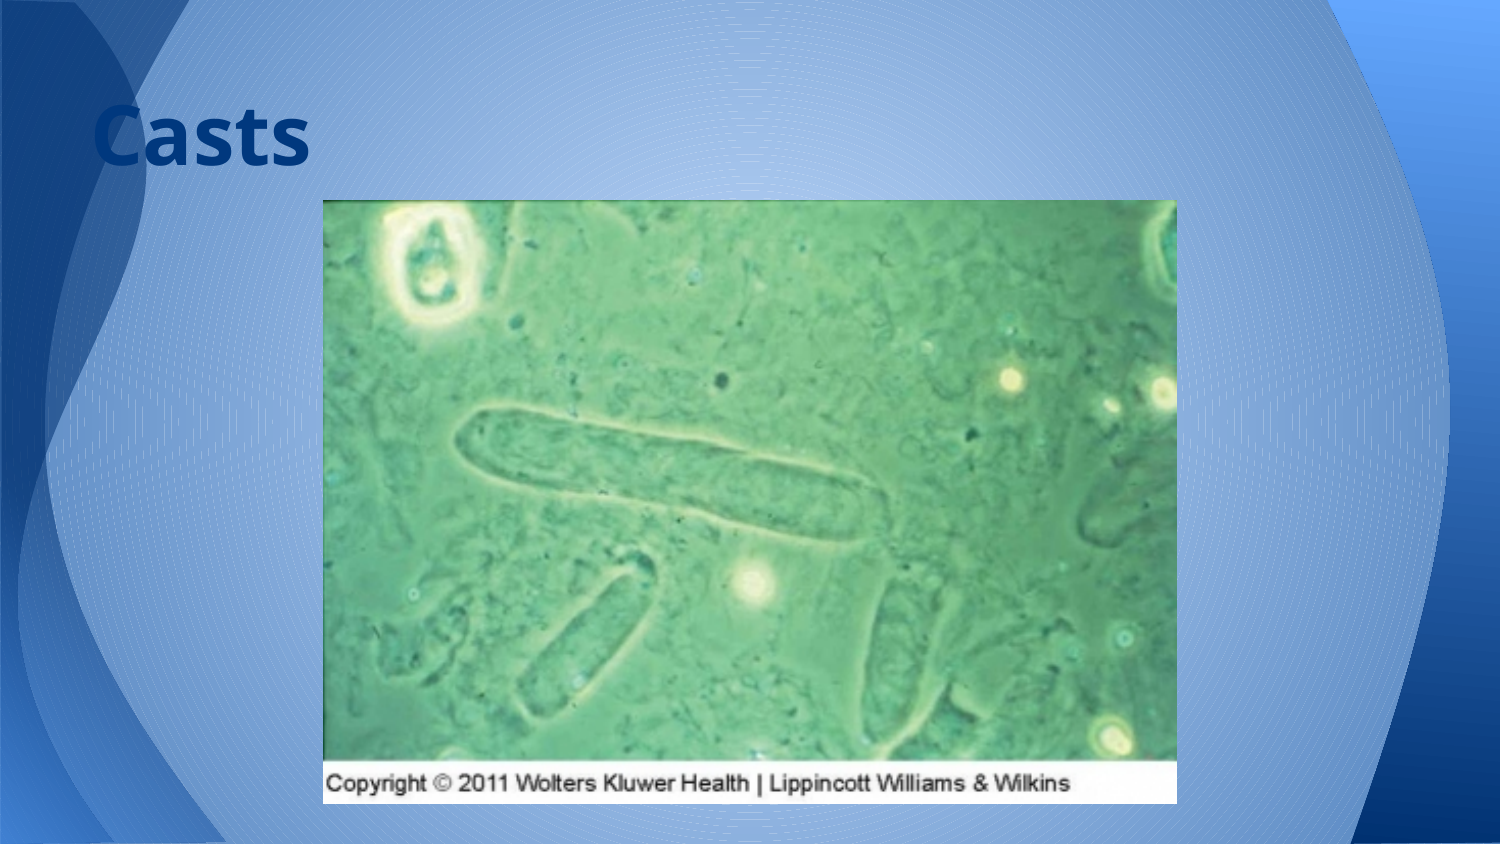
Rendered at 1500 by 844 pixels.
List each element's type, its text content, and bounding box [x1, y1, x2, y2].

picture [323, 200, 1177, 804]
title Casts [75, 33, 1425, 197]
